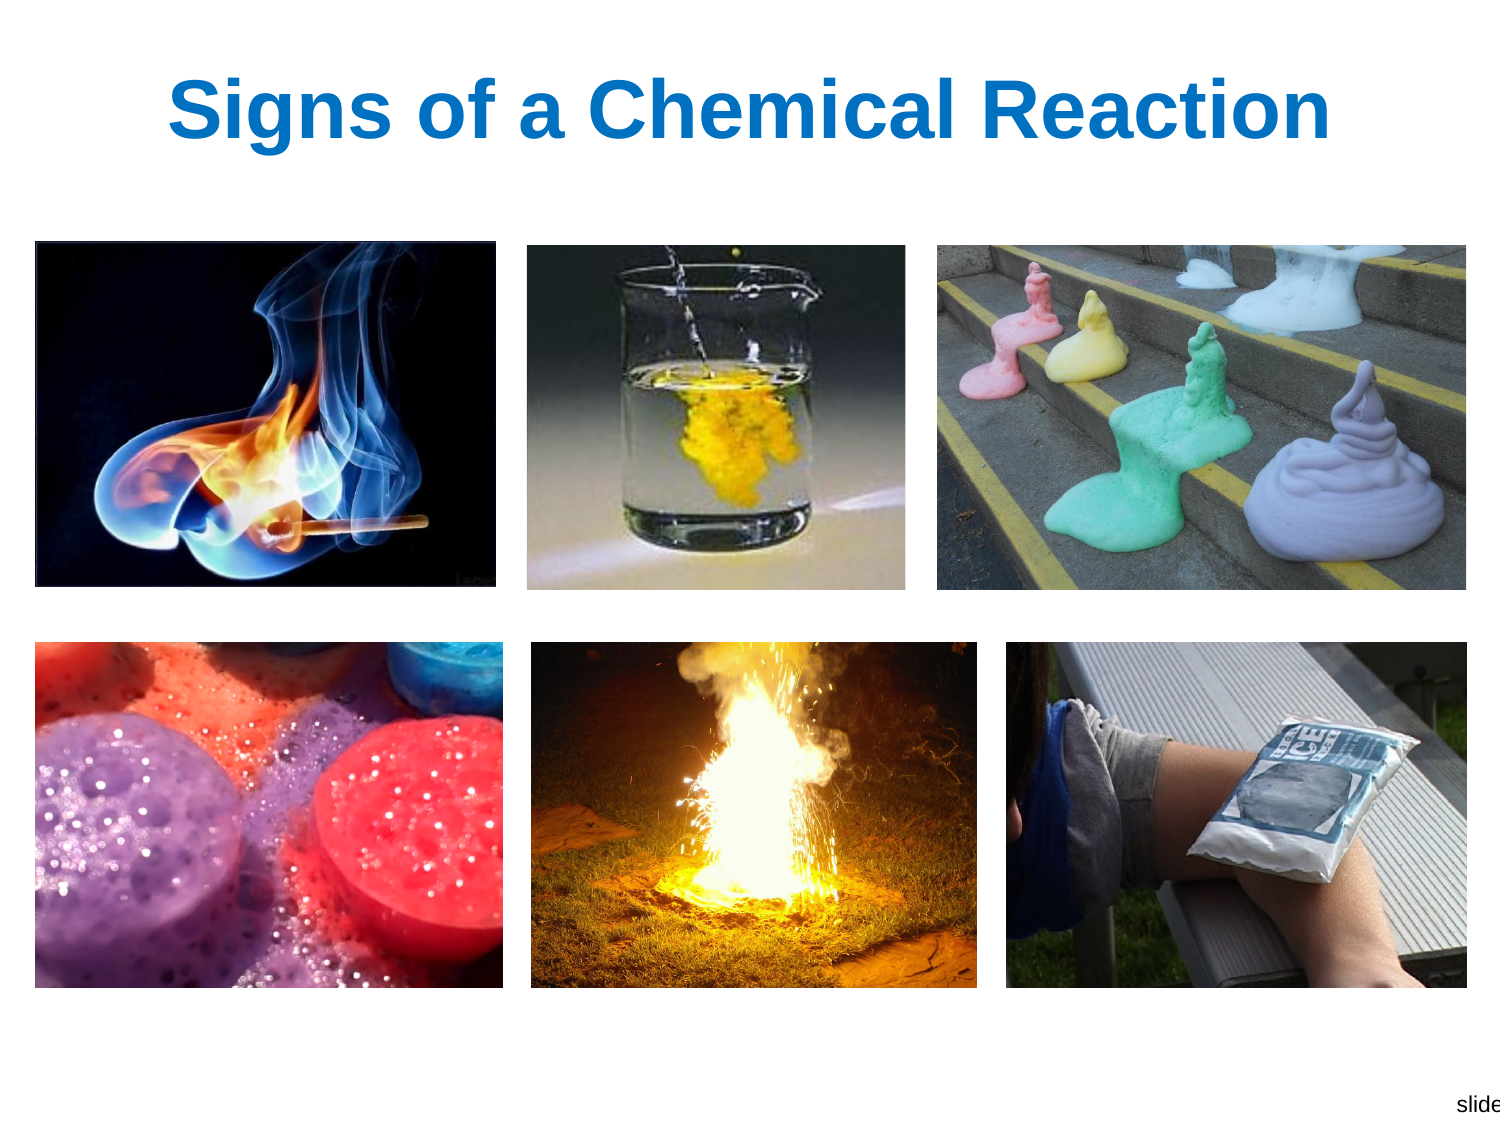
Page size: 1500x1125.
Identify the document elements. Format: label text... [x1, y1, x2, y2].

picture [1005, 642, 1467, 988]
title Signs of a Chemical Reaction [30, 45, 1470, 165]
picture [526, 244, 906, 591]
picture [531, 642, 977, 988]
picture [936, 244, 1467, 591]
picture [35, 240, 496, 587]
picture [35, 642, 503, 988]
